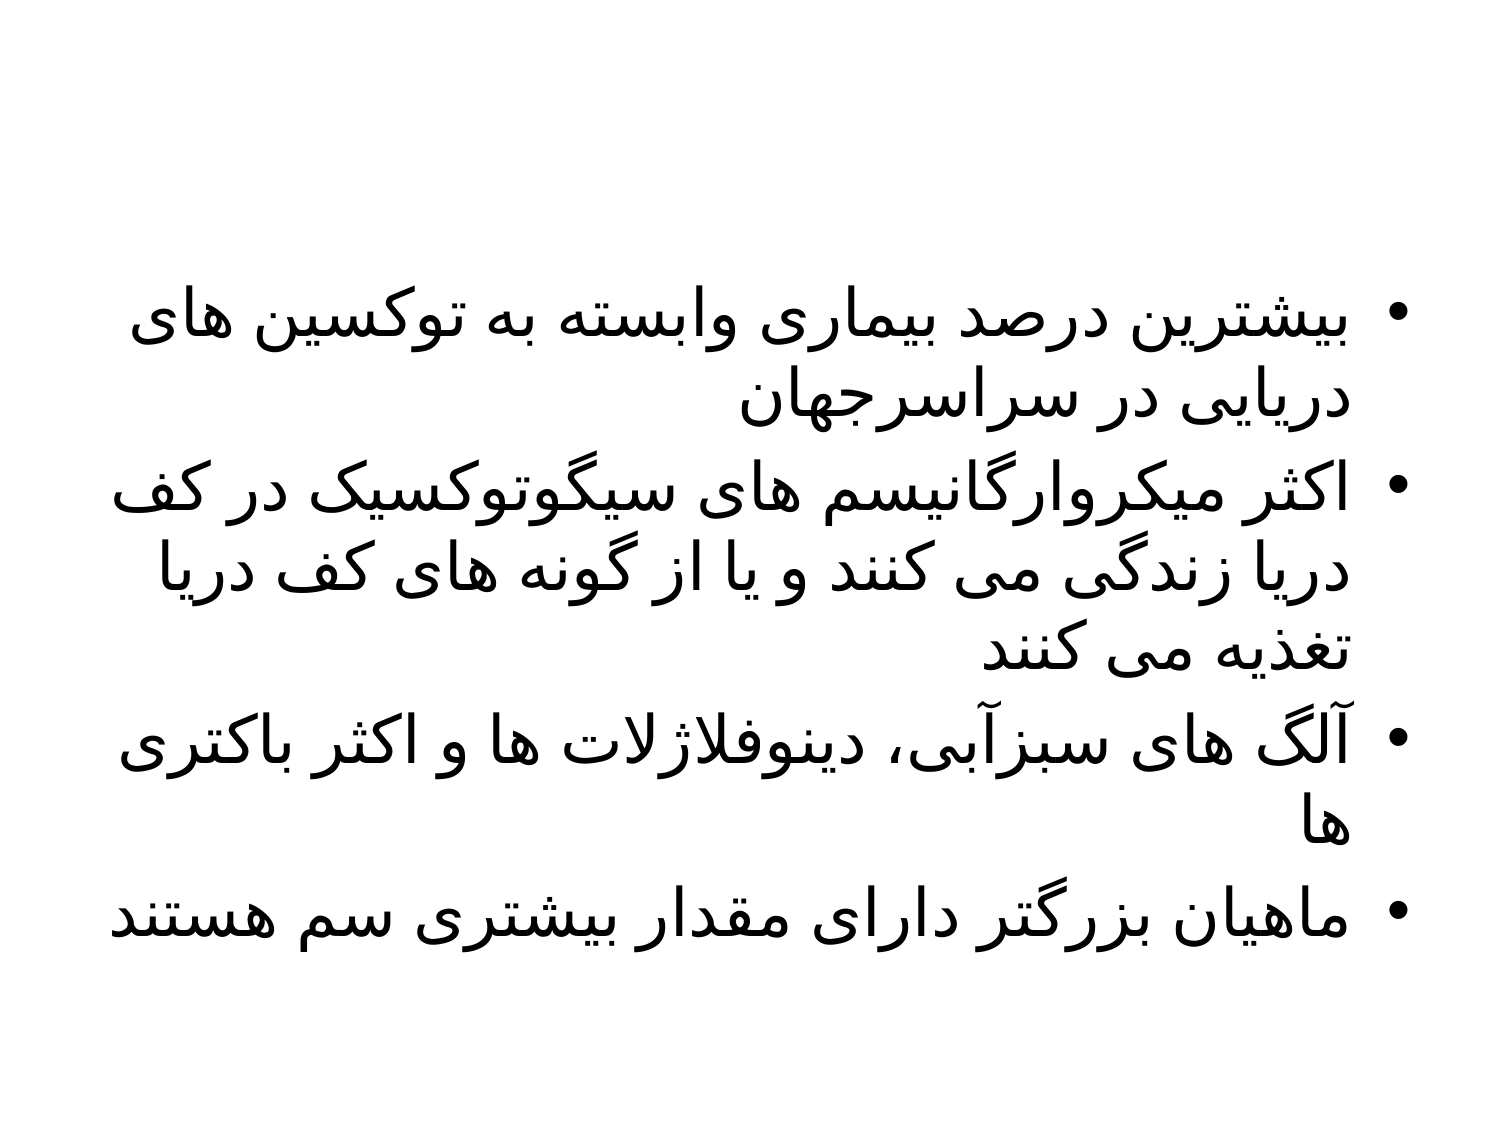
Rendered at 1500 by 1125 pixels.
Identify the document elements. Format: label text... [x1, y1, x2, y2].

list بیشترین درصد بیماری وابسته به توکسین های دریایی در سراسرجهان اکثر میکروارگانیسم های سیگوتوکسیک در کف دریا زندگی می کنند و یا از گونه های کف دریا تغذیه می کنند آلگ های سبزآبی، دینوفلاژلات ها و اکثر باکتری ها ماهیان بزرگتر دارای مقدار بیشتری سم هستند [75, 262, 1425, 1005]
